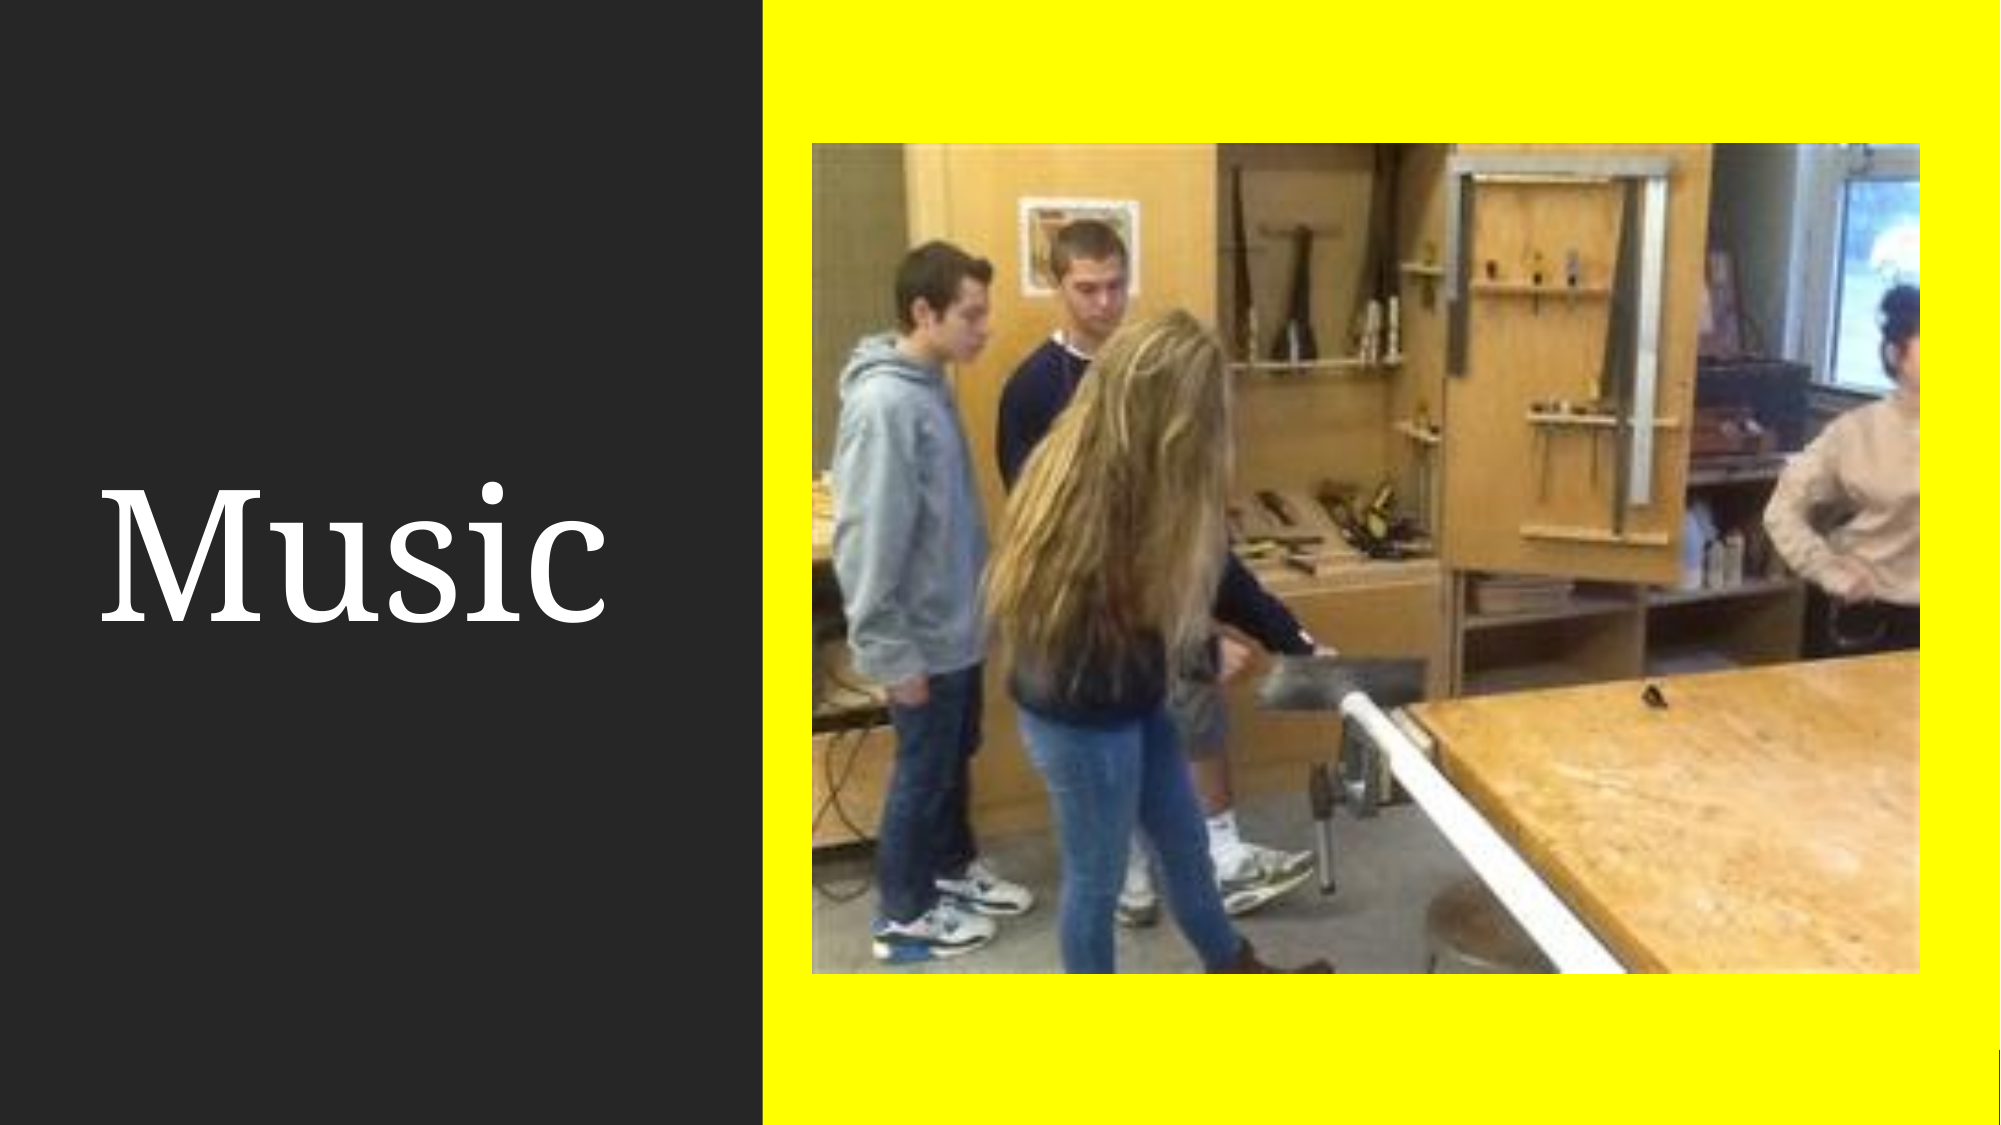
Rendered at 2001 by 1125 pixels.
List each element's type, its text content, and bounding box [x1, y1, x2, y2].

text_box [0, 0, 764, 1125]
text_box [764, 0, 2000, 1125]
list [811, 142, 1920, 974]
title Music [80, 99, 679, 1026]
